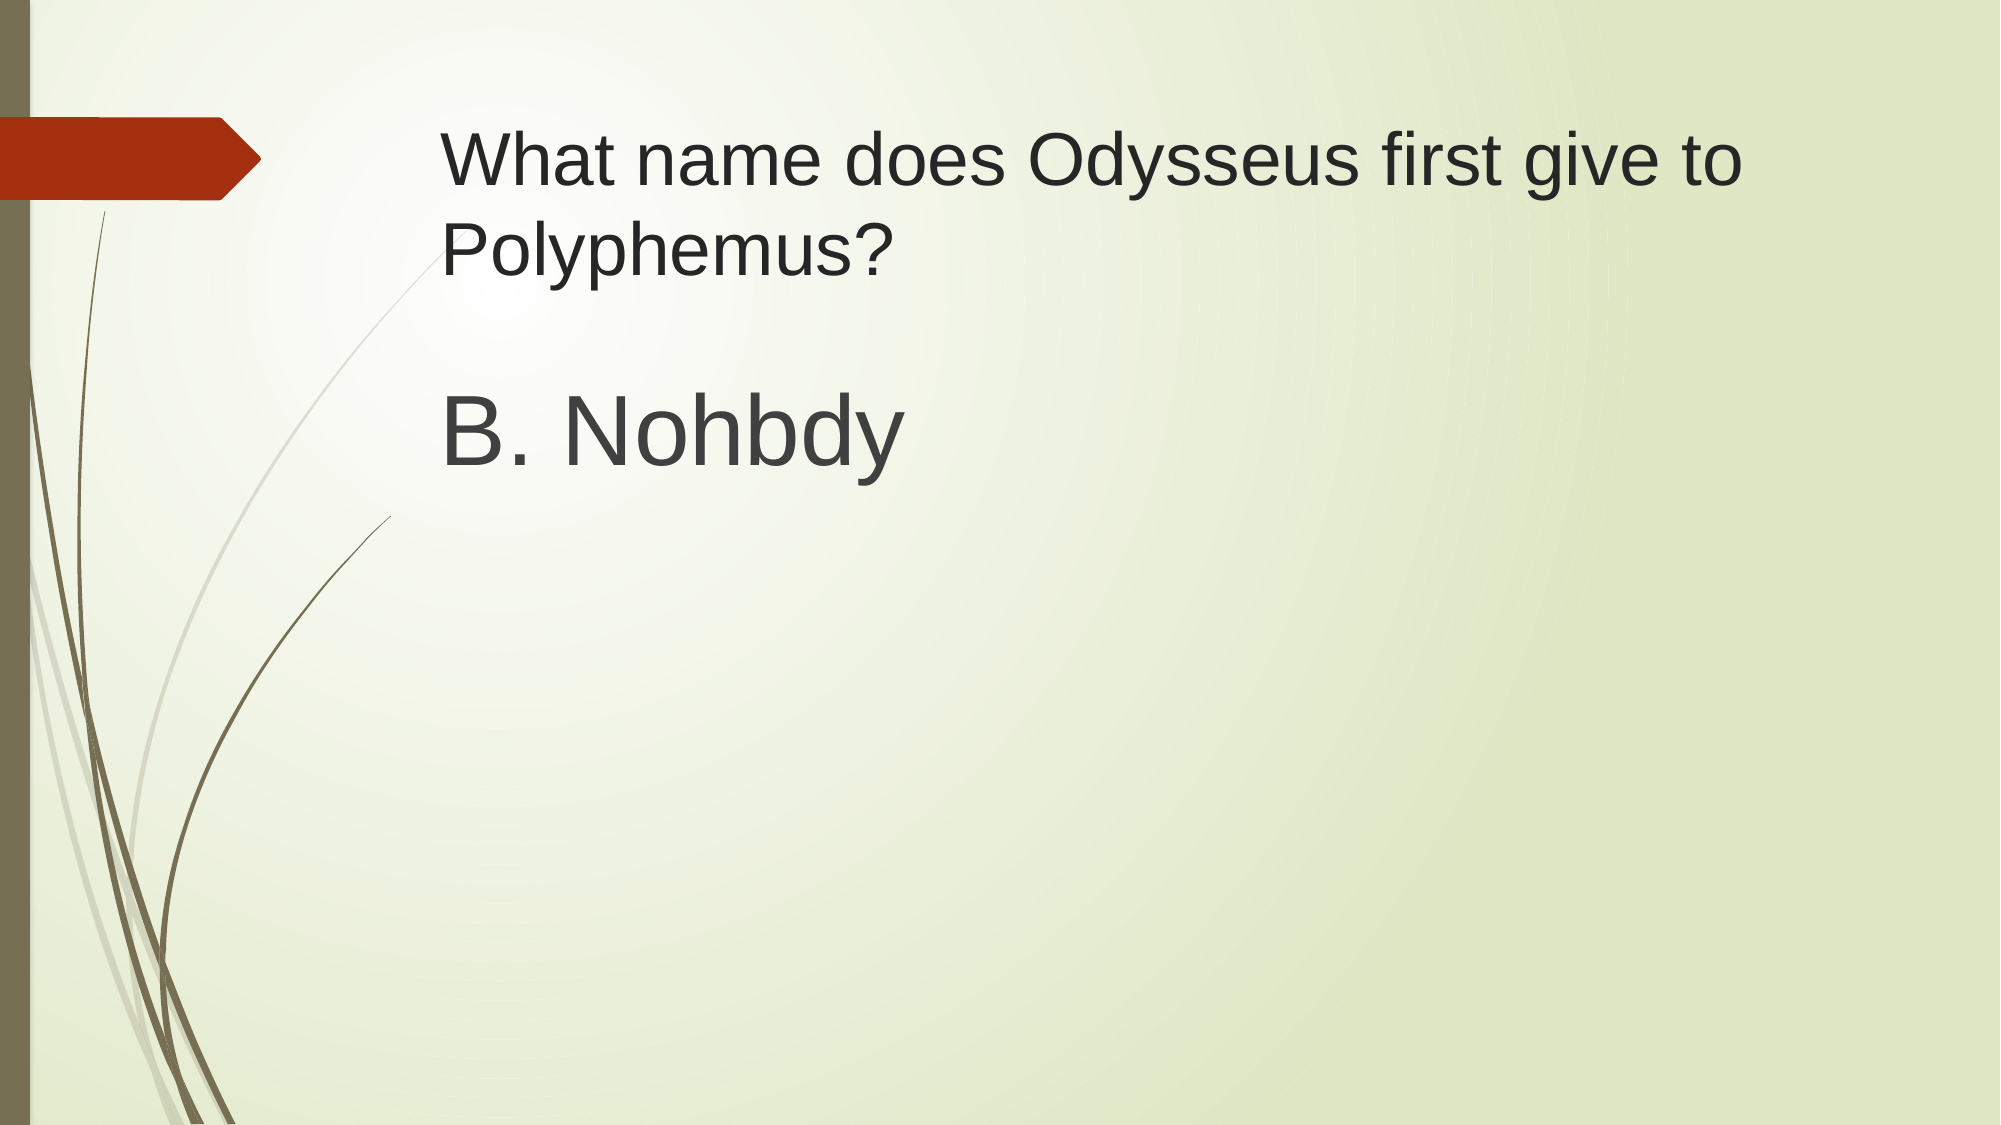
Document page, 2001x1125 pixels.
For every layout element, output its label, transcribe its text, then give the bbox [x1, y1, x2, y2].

list B. Nohbdy [424, 350, 1888, 970]
title What name does Odysseus first give to Polyphemus? [425, 102, 1888, 313]
